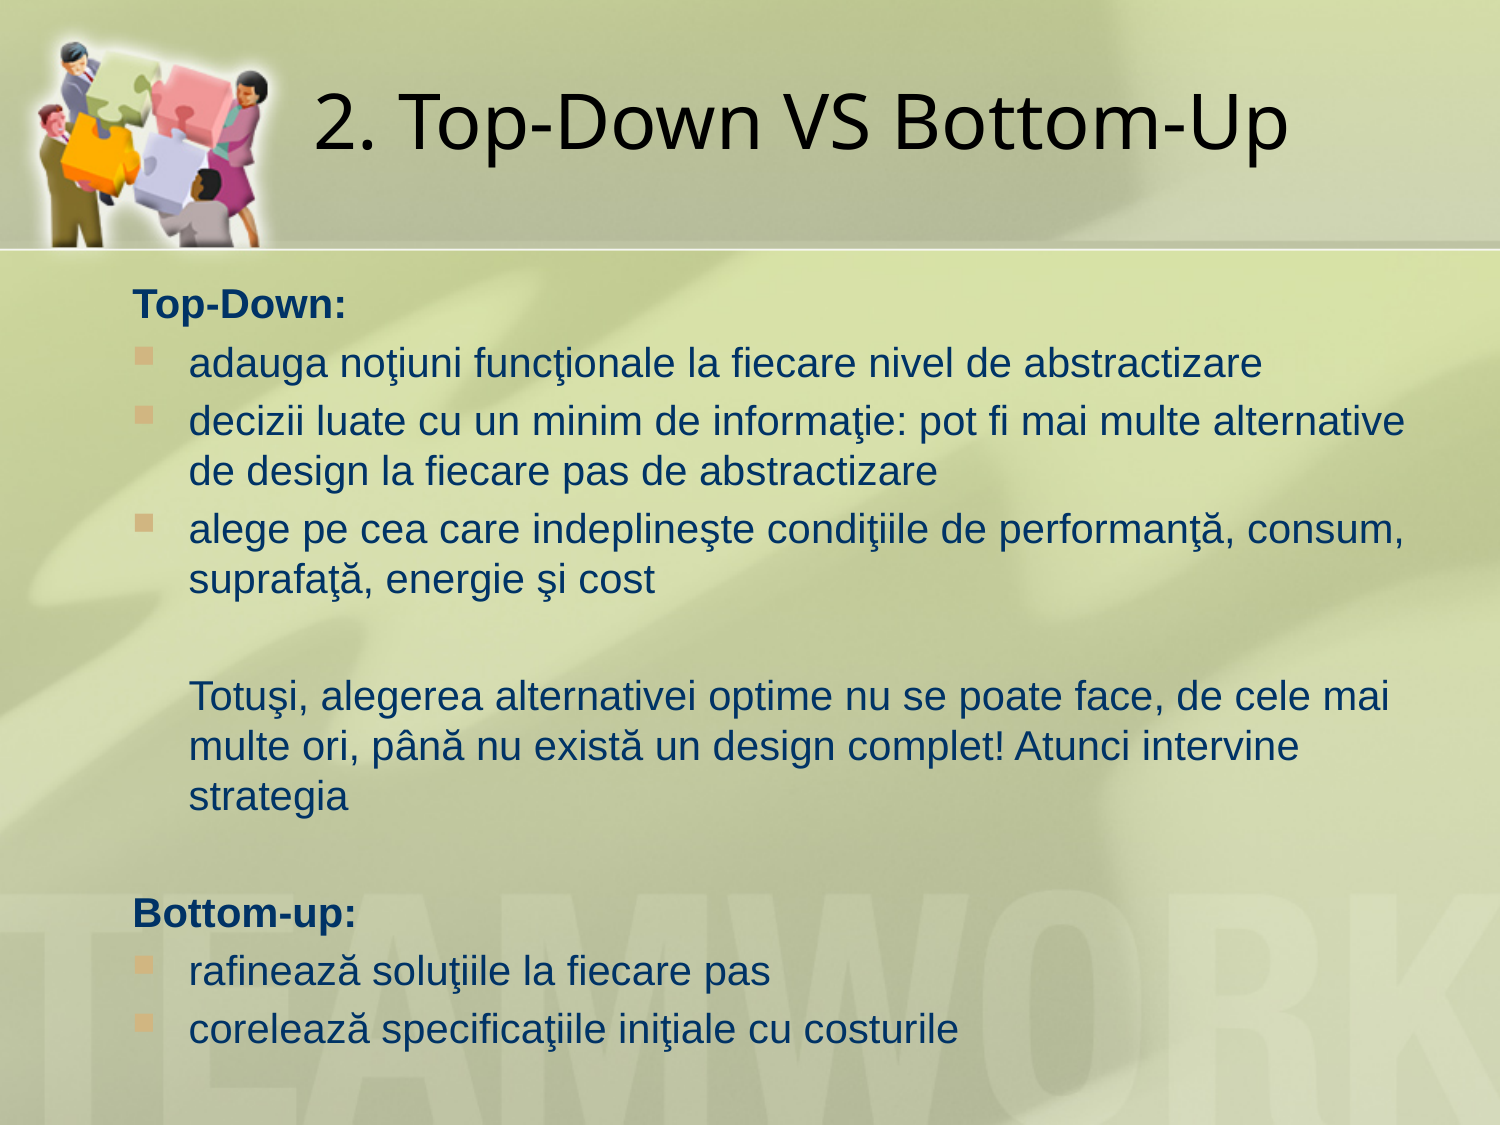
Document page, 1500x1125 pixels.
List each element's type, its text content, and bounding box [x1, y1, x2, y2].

text_box Top-Down: adauga noţiuni funcţionale la fiecare nivel de abstractizare decizii luate cu un minim de informaţie: pot fi mai multe alternative de design la fiecare pas de abstractizare alege pe cea care indeplineşte condiţiile de performanţă, consum, suprafaţă, energie şi cost Totuşi, alegerea alternativei optime nu se poate face, de cele mai multe ori, până nu există un design complet! Atunci intervine strategia Bottom-up: rafinează soluţiile la fiecare pas corelează specificaţiile iniţiale cu costurile [117, 269, 1477, 1078]
picture [0, 0, 1500, 1125]
title 2. Top-Down VS Bottom-Up [298, 24, 1476, 213]
